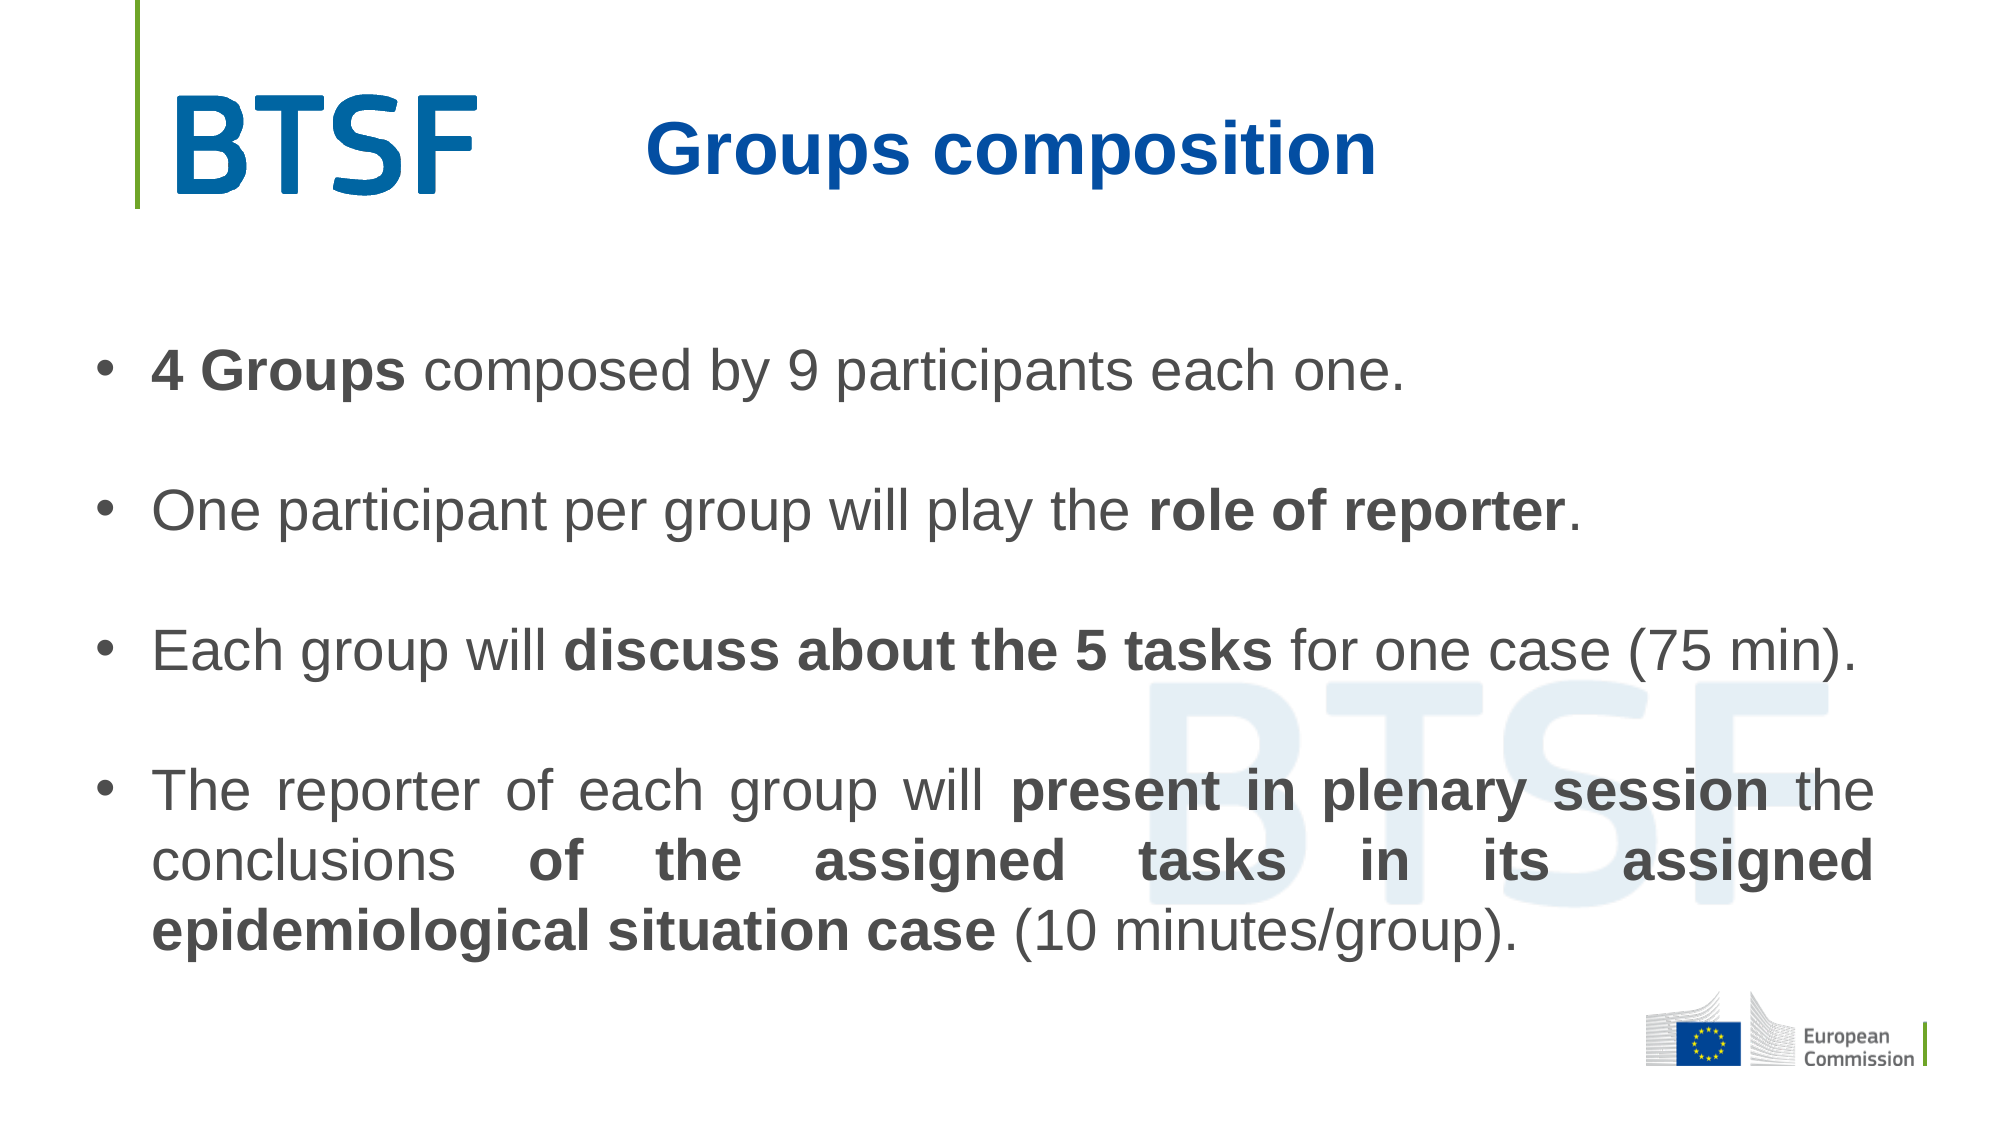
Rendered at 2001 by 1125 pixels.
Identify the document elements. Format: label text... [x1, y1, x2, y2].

picture [148, 77, 516, 214]
text_box 4 Groups composed by 9 participants each one. One participant per group will play the role of reporter. Each group will discuss about the 5 tasks for one case (75 min). The reporter of each group will present in plenary session the conclusions of the assigned tasks in its assigned epidemiological situation case (10 minutes/group). [80, 325, 1892, 1040]
title Groups composition [630, 84, 1480, 191]
picture [1646, 991, 1927, 1066]
